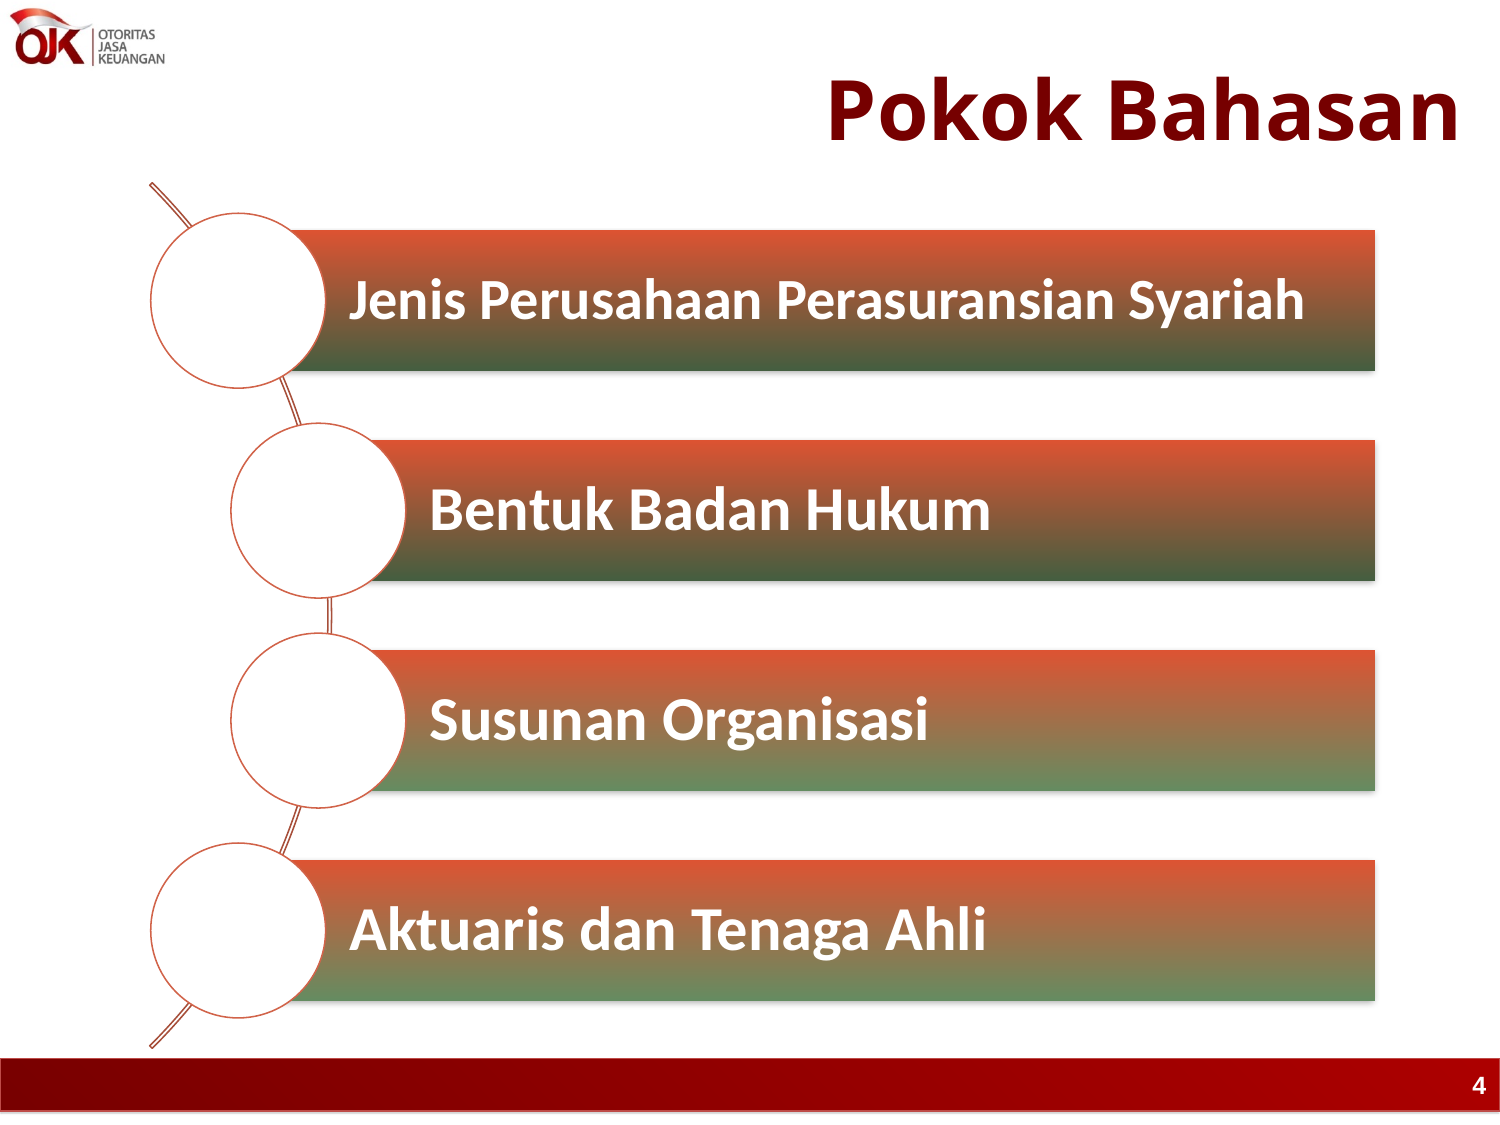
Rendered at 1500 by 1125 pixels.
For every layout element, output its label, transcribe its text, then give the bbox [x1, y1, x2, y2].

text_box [135, 160, 1389, 1071]
title Pokok Bahasan [430, 54, 1478, 161]
slide_number 4 [1151, 1057, 1500, 1112]
picture [0, 0, 184, 77]
